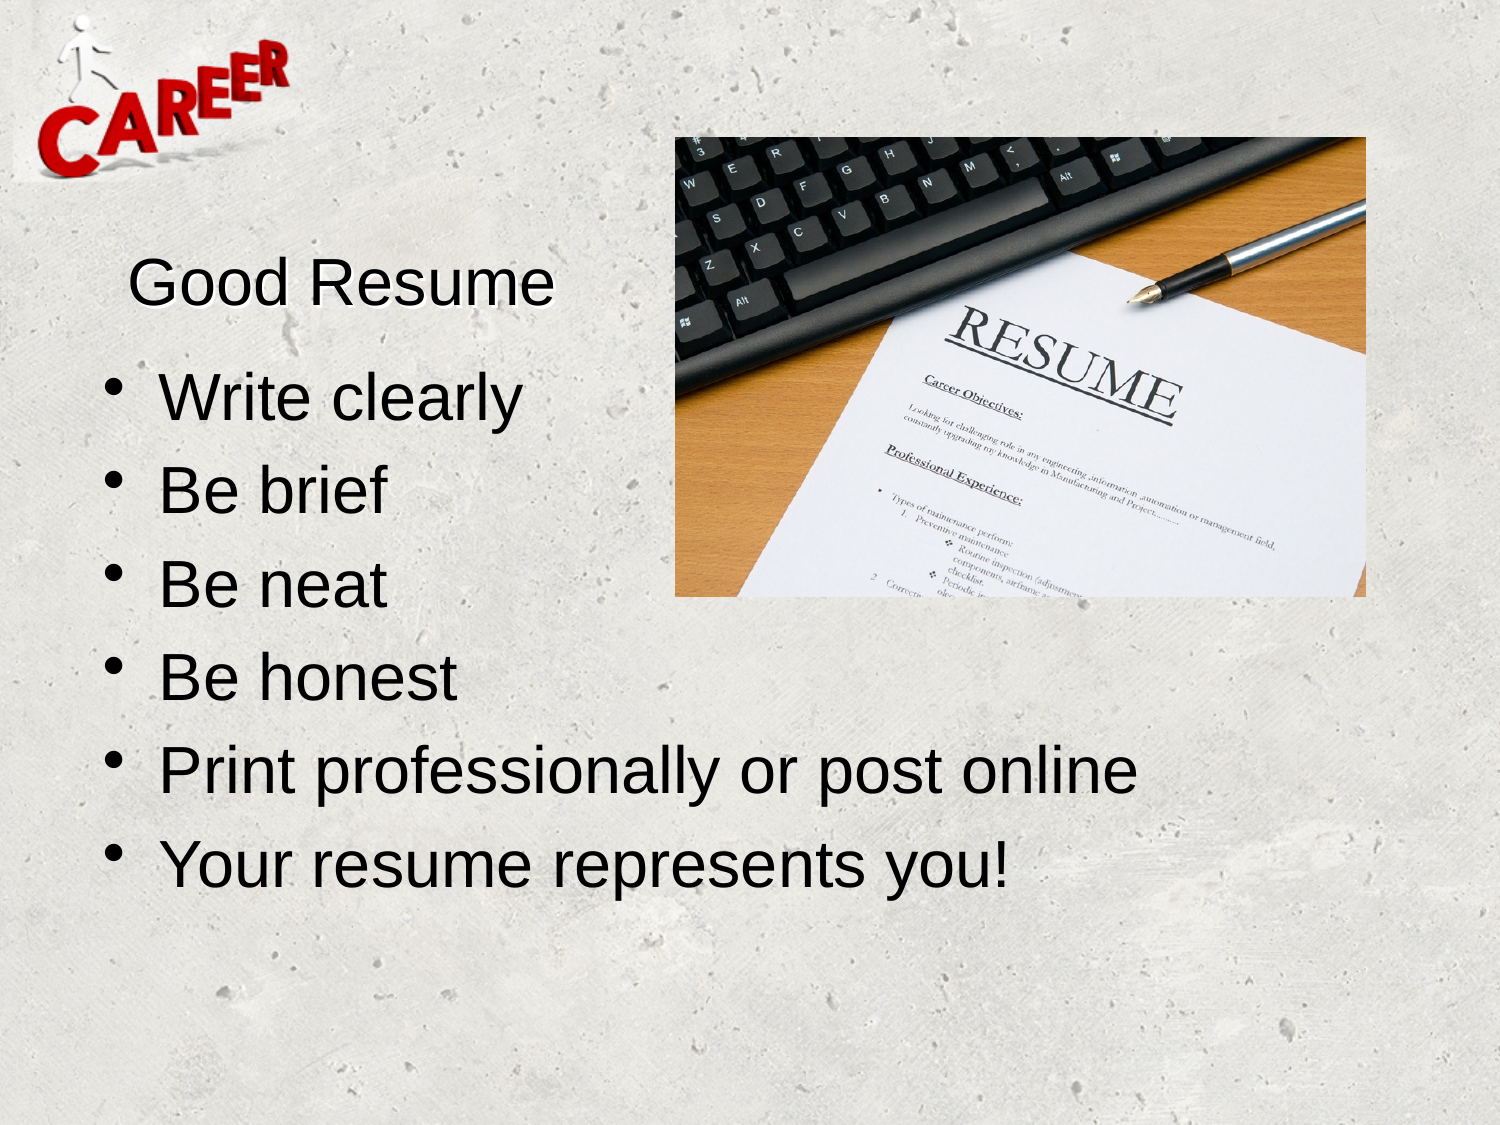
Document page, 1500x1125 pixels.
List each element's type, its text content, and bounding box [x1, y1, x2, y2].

title Good Resume [112, 237, 669, 321]
picture [0, 0, 1500, 1125]
list Write clearly Be brief Be neat Be honest Print professionally or post online Your resume represents you! [87, 346, 1305, 1125]
